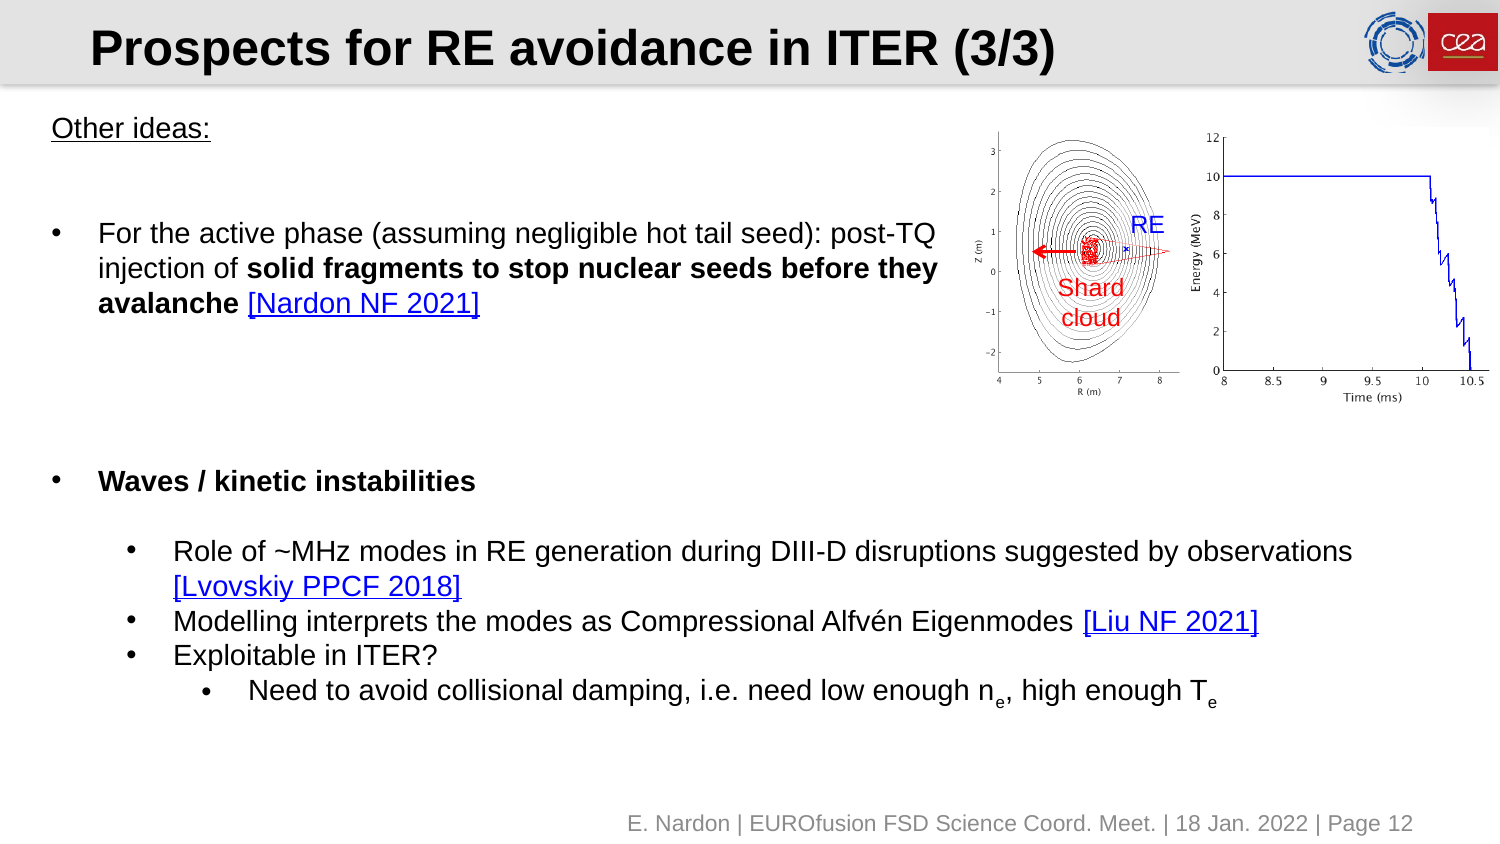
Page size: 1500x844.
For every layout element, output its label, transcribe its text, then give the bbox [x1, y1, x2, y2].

text_box Other ideas: For the active phase (assuming negligible hot tail seed): post-TQ injection of solid fragments to stop nuclear seeds before they avalanche [Nardon NF 2021] [36, 102, 1020, 362]
picture [1428, 13, 1498, 71]
text_box Waves / kinetic instabilities Role of ~MHz modes in RE generation during DIII-D disruptions suggested by observations [Lvovskiy PPCF 2018] Modelling interprets the modes as Compressional Alfvén Eigenmodes [Liu NF 2021] Exploitable in ITER? Need to avoid collisional damping, i.e. need low enough ne, high enough Te [36, 419, 1447, 719]
title Prospects for RE avoidance in ITER (3/3) [75, 13, 1313, 71]
footer E. Nardon | EUROfusion FSD Science Coord. Meet. | 18 Jan. 2022 | Page 12 [76, 805, 1429, 839]
picture [969, 122, 1490, 404]
